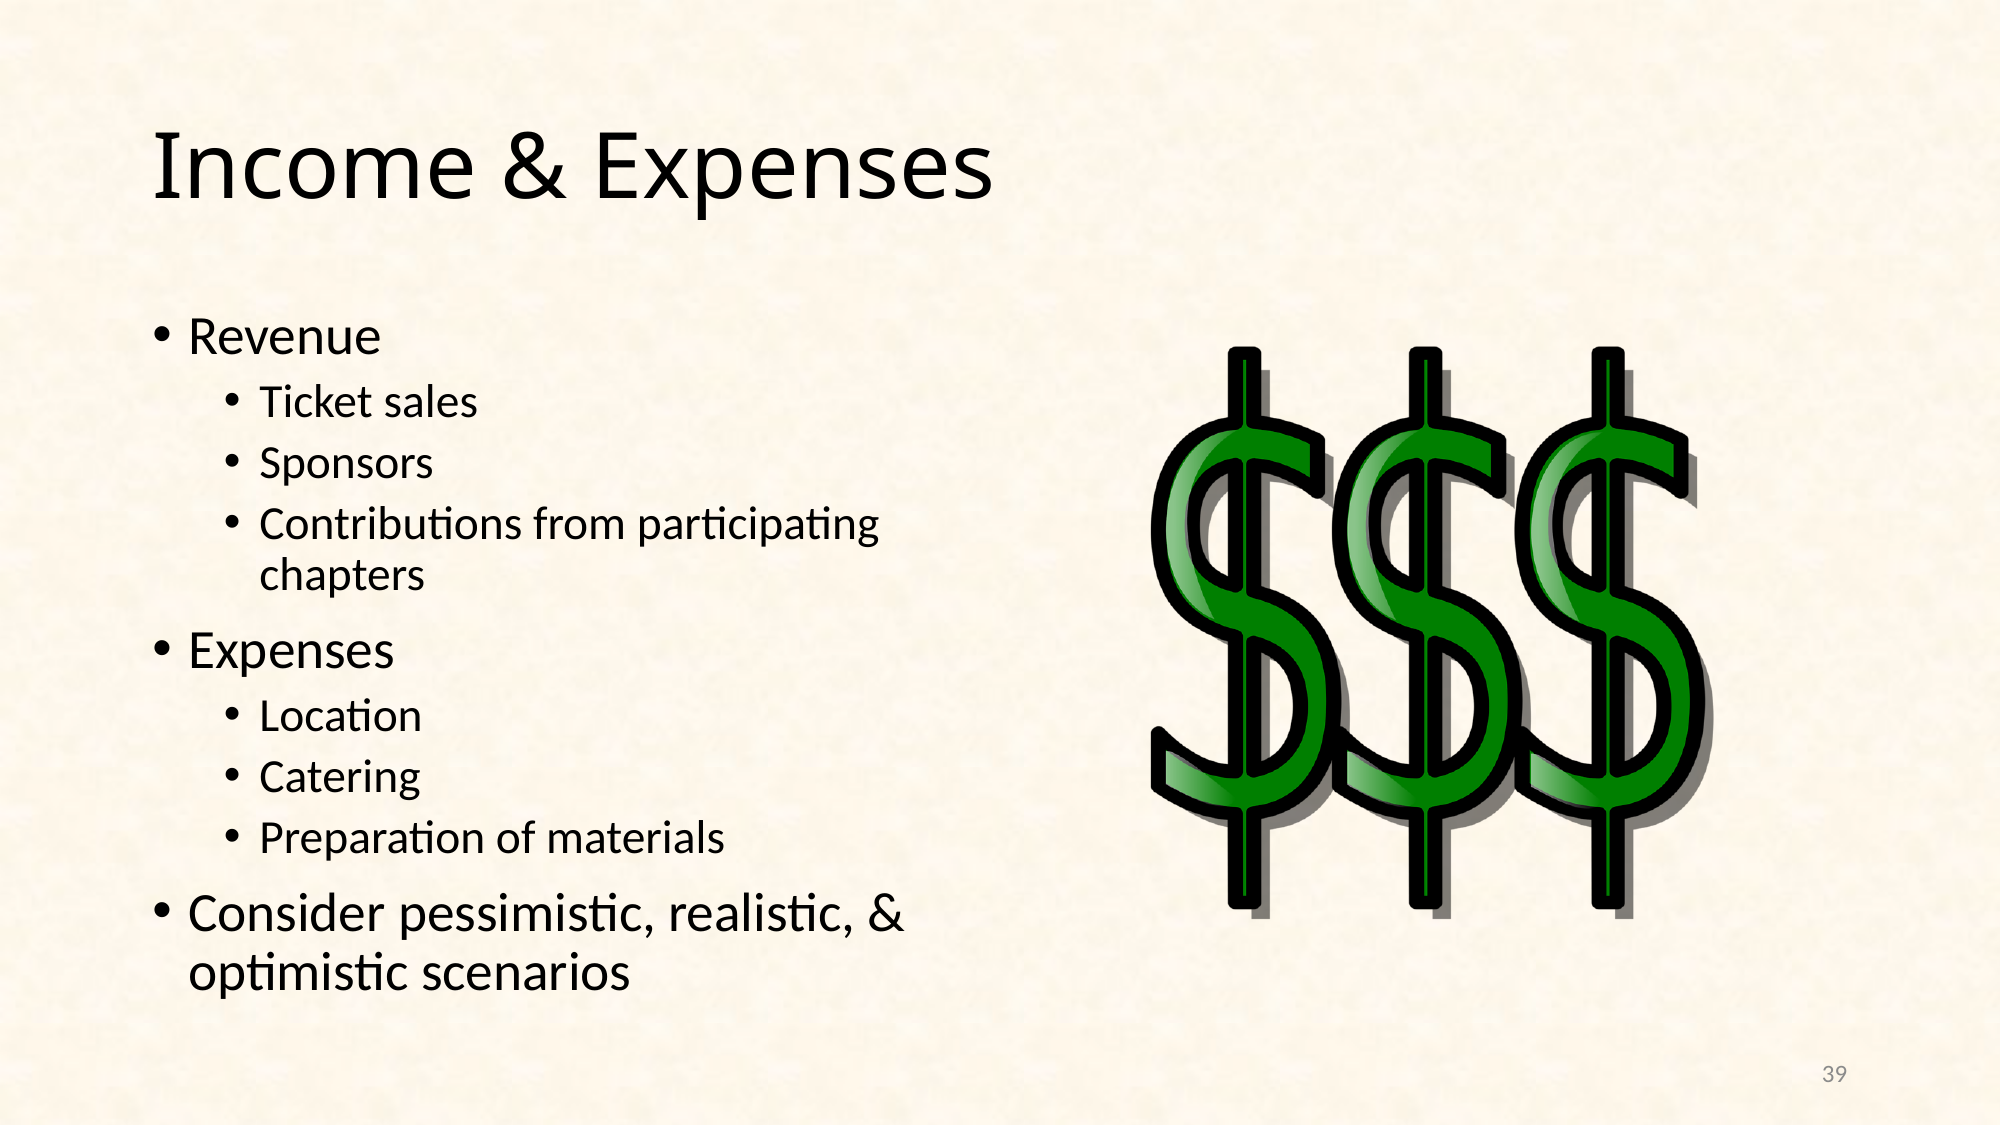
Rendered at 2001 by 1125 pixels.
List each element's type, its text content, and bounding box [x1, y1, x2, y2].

list Revenue Ticket sales Sponsors Contributions from participating chapters Expenses Location Catering Preparation of materials Consider pessimistic, realistic, & optimistic scenarios [137, 299, 988, 1014]
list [1083, 272, 1797, 986]
slide_number 39 [1412, 1042, 1863, 1103]
title Income & Expenses [137, 59, 1863, 278]
